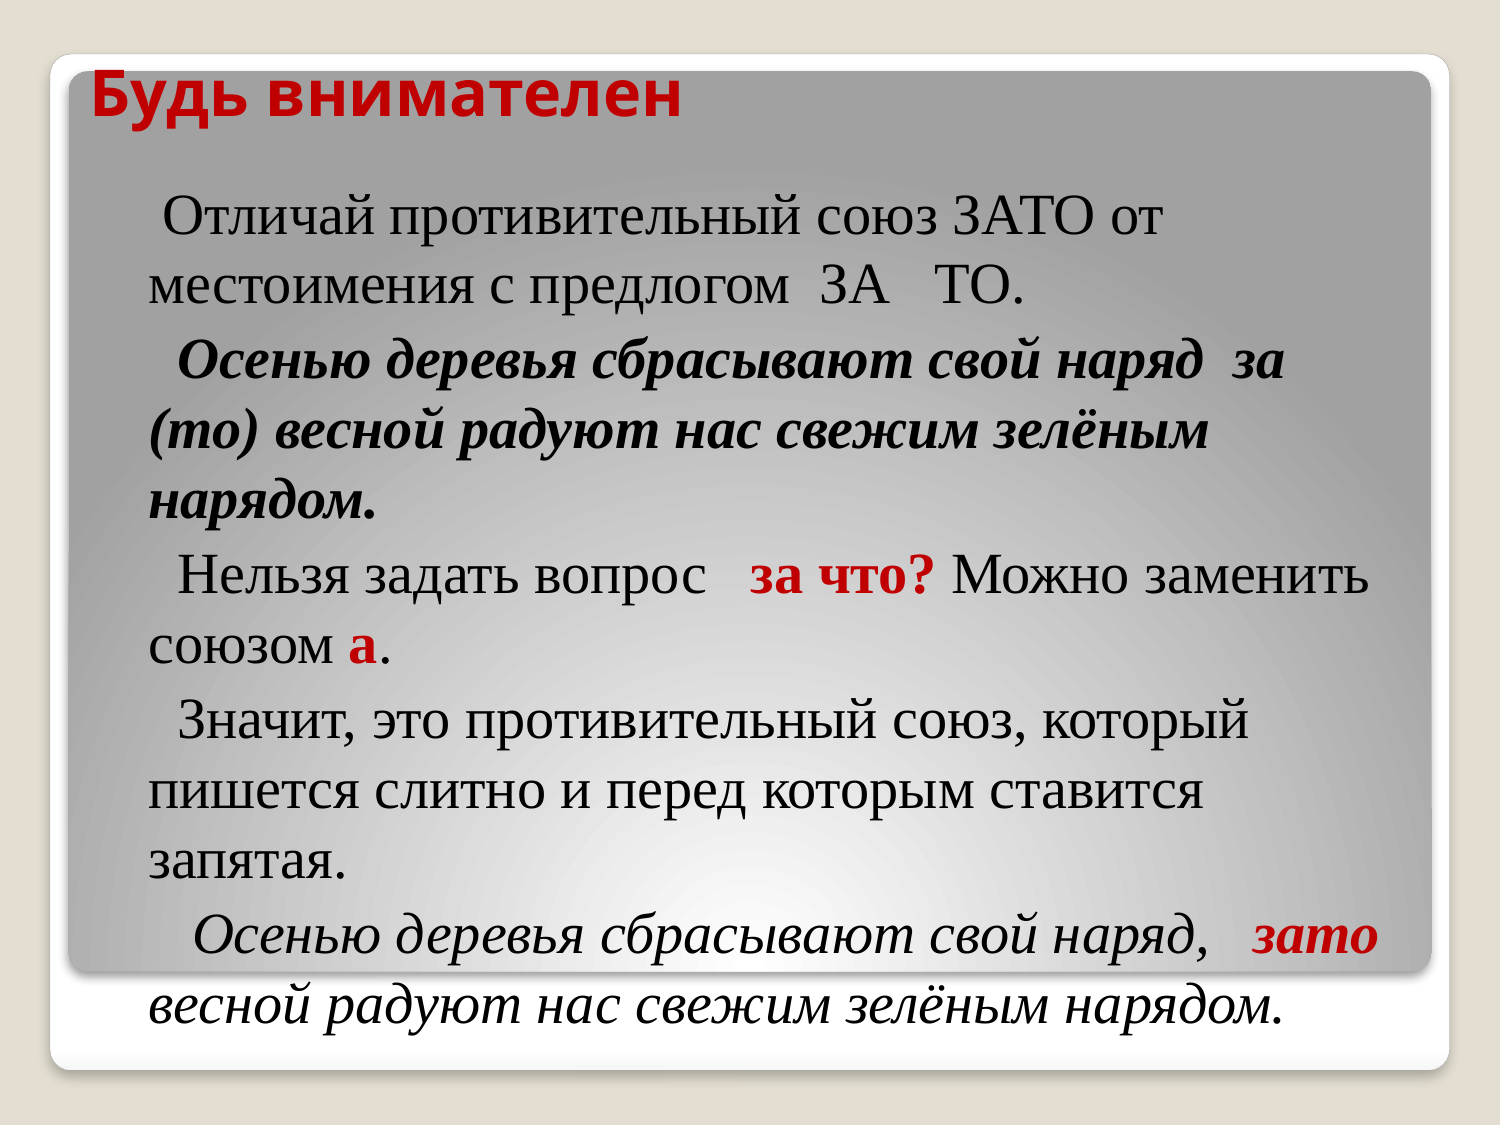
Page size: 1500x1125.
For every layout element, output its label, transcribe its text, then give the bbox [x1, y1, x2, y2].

list Отличай противительный союз ЗАТО от местоимения с предлогом ЗА ТО. Осенью деревья сбрасывают свой наряд за (то) весной радуют нас свежим зелёным нарядом. Нельзя задать вопрос за что? Можно заменить союзом а. Значит, это противительный союз, который пишется слитно и перед которым ставится запятая. Осенью деревья сбрасывают свой наряд, зато весной радуют нас свежим зелёным нарядом. [75, 160, 1425, 1059]
title Будь внимателен [75, 45, 1425, 138]
